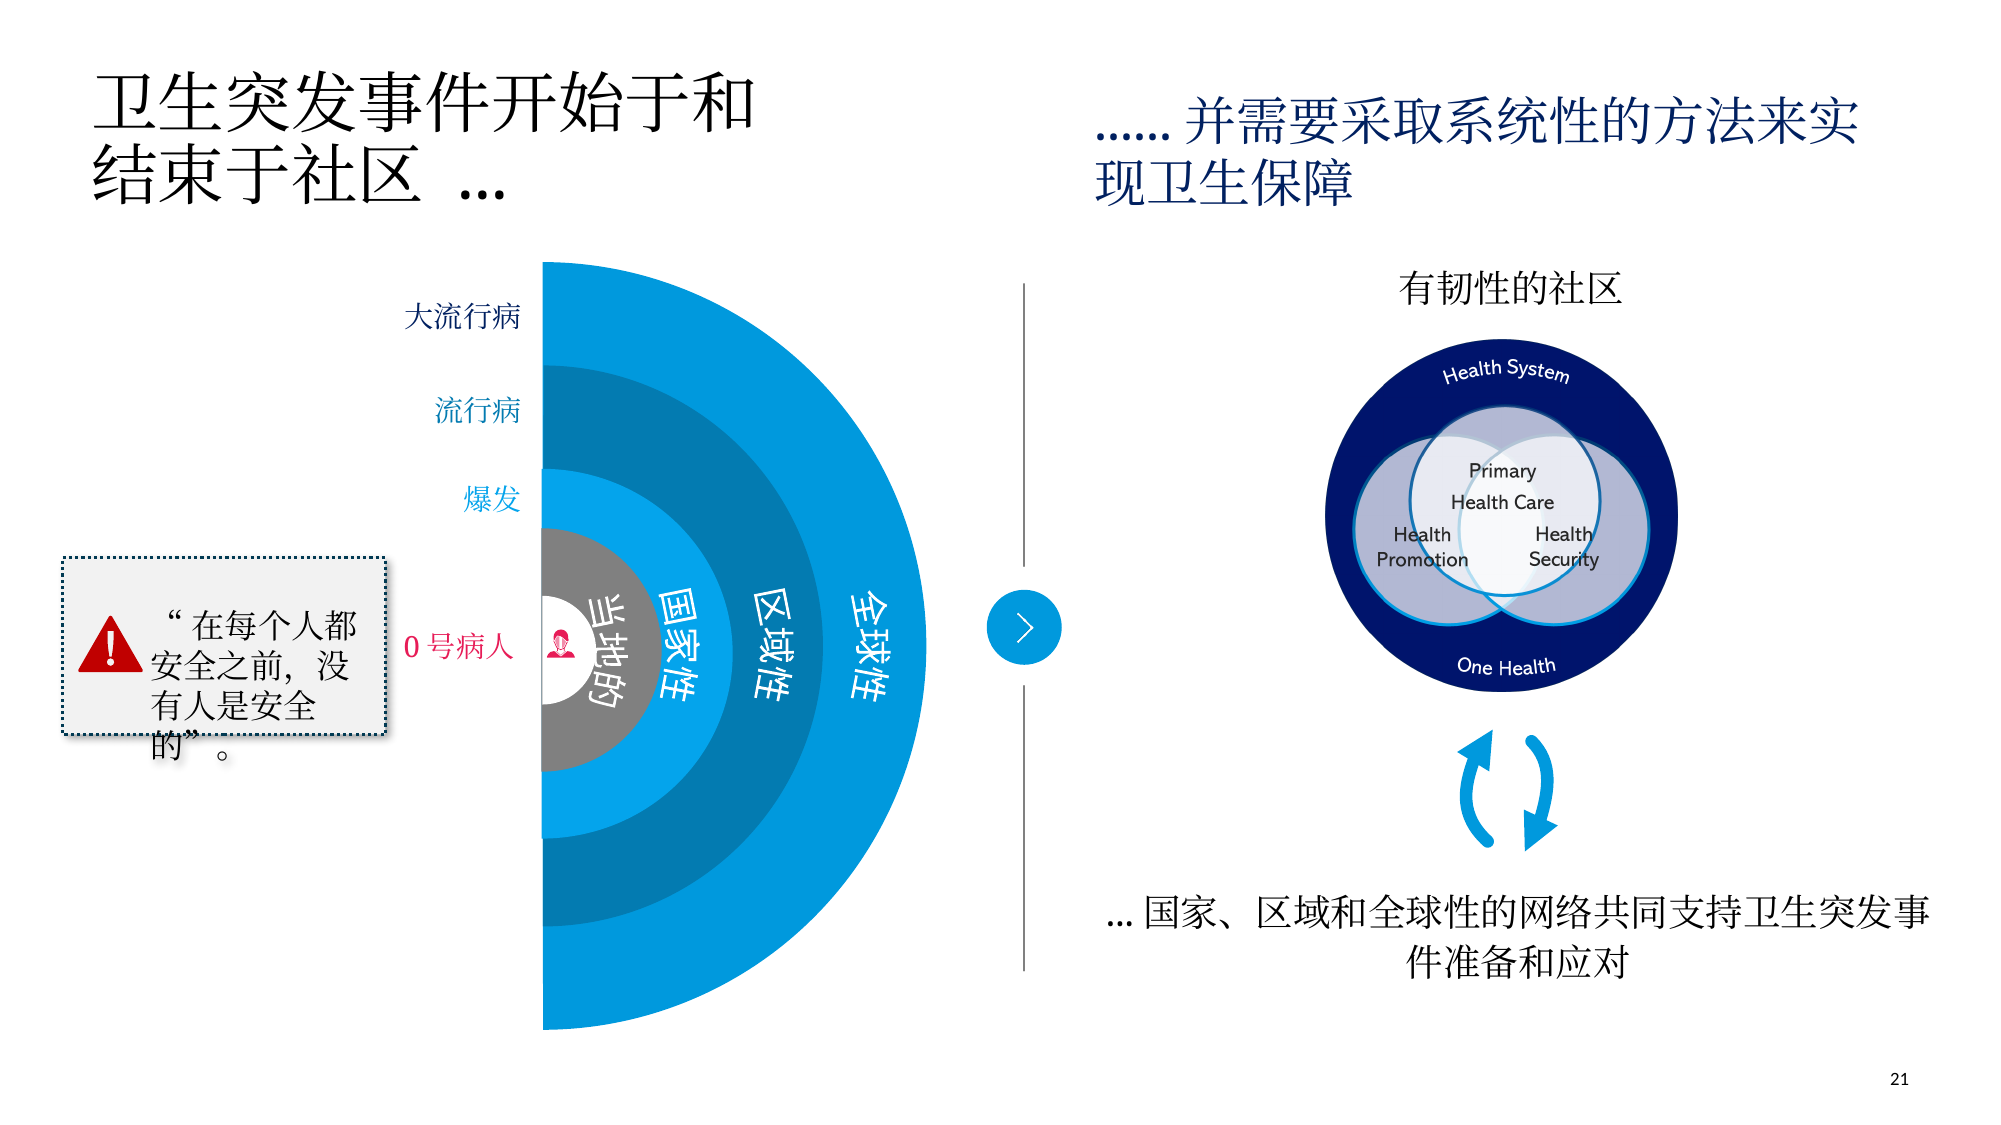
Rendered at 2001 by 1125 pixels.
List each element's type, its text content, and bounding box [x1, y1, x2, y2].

text_box 大流行病 [354, 297, 523, 334]
text_box ......并需要采取系统性的方法来实现卫生保障 [1094, 87, 1909, 215]
text_box “在每个人都安全之前，没有人是安全的”。 [62, 557, 386, 735]
text_box [541, 261, 928, 1031]
text_box 0号病人 [347, 627, 516, 665]
text_box 爆发 [354, 480, 523, 517]
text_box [73, 605, 149, 681]
title 卫生突发事件开始于和结束于社区 ... [91, 94, 804, 215]
text_box [541, 594, 598, 706]
text_box [540, 527, 663, 773]
text_box 有韧性的社区 [1121, 260, 1901, 308]
text_box ...国家、区域和全球性的网络共同支持卫生突发事件准备和应对 [1094, 884, 1943, 982]
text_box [546, 629, 575, 658]
picture [1325, 339, 1678, 692]
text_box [1464, 734, 1548, 847]
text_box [986, 589, 1062, 665]
text_box 流行病 [354, 391, 523, 429]
text_box [541, 364, 824, 928]
text_box [540, 467, 734, 840]
